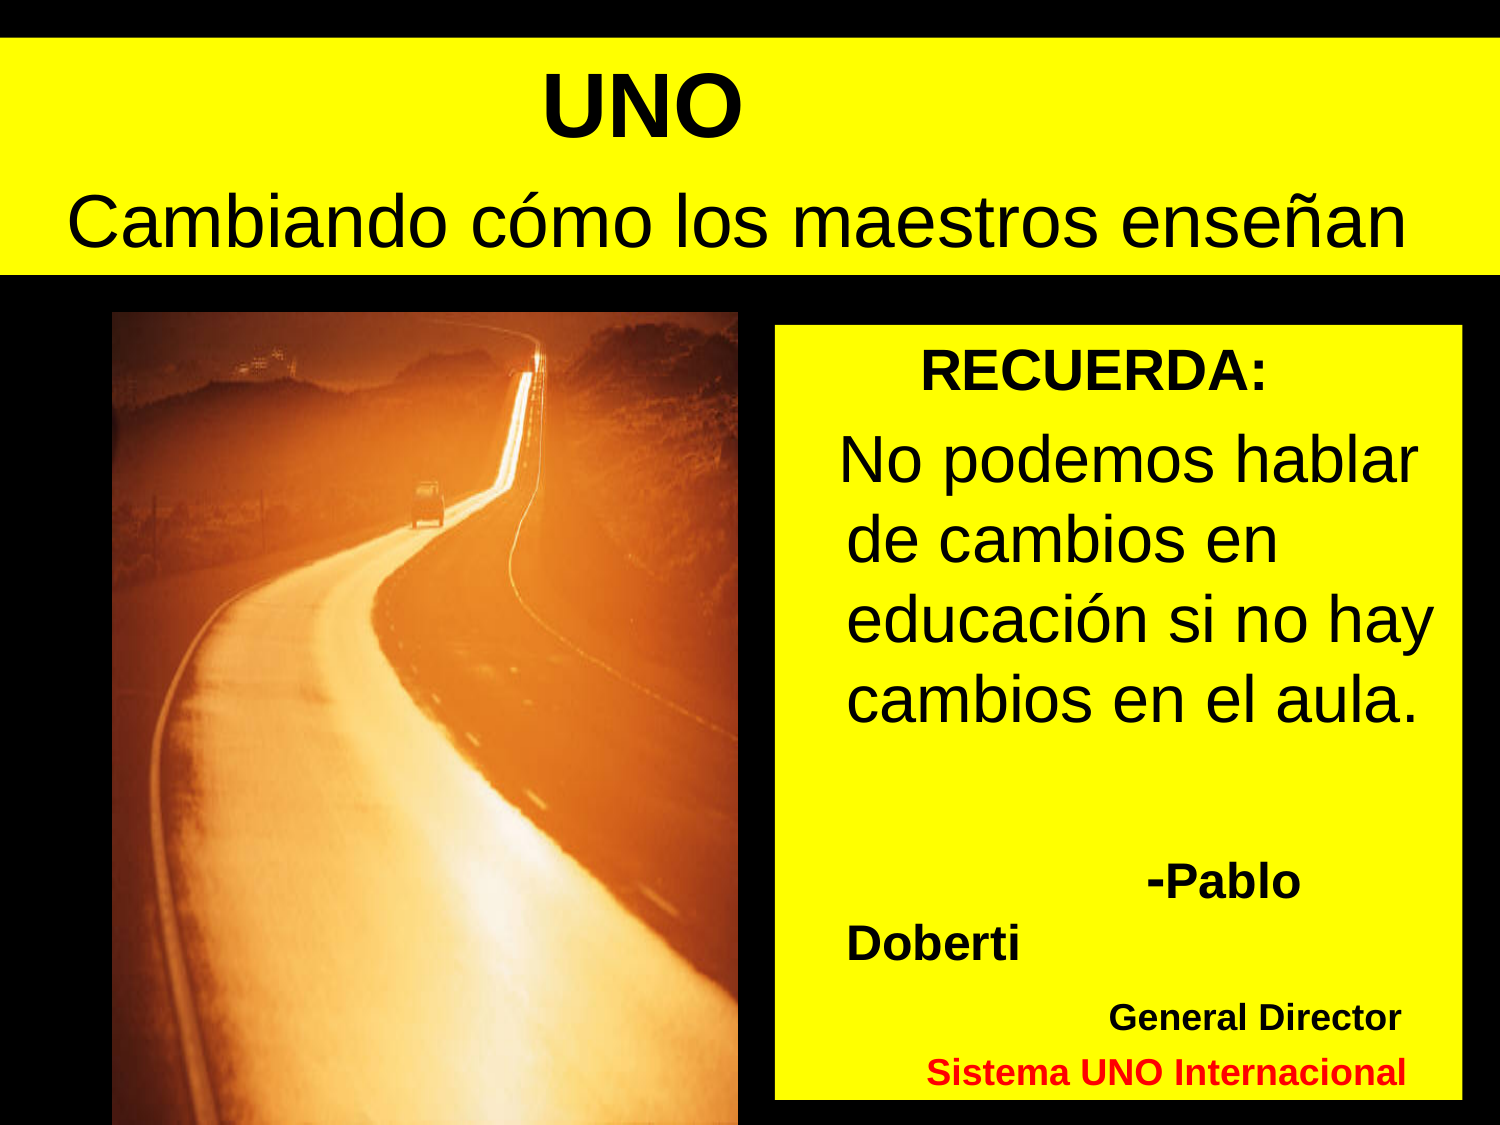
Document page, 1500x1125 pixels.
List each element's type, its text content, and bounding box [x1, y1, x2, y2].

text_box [112, 312, 738, 1125]
list RECUERDA: No podemos hablar de cambios en educación si no hay cambios en el aula. -Pablo Doberti General Director Sistema UNO Internacional [774, 324, 1463, 1100]
title UNO Cambiando cómo los maestros enseñan [0, 37, 1500, 275]
